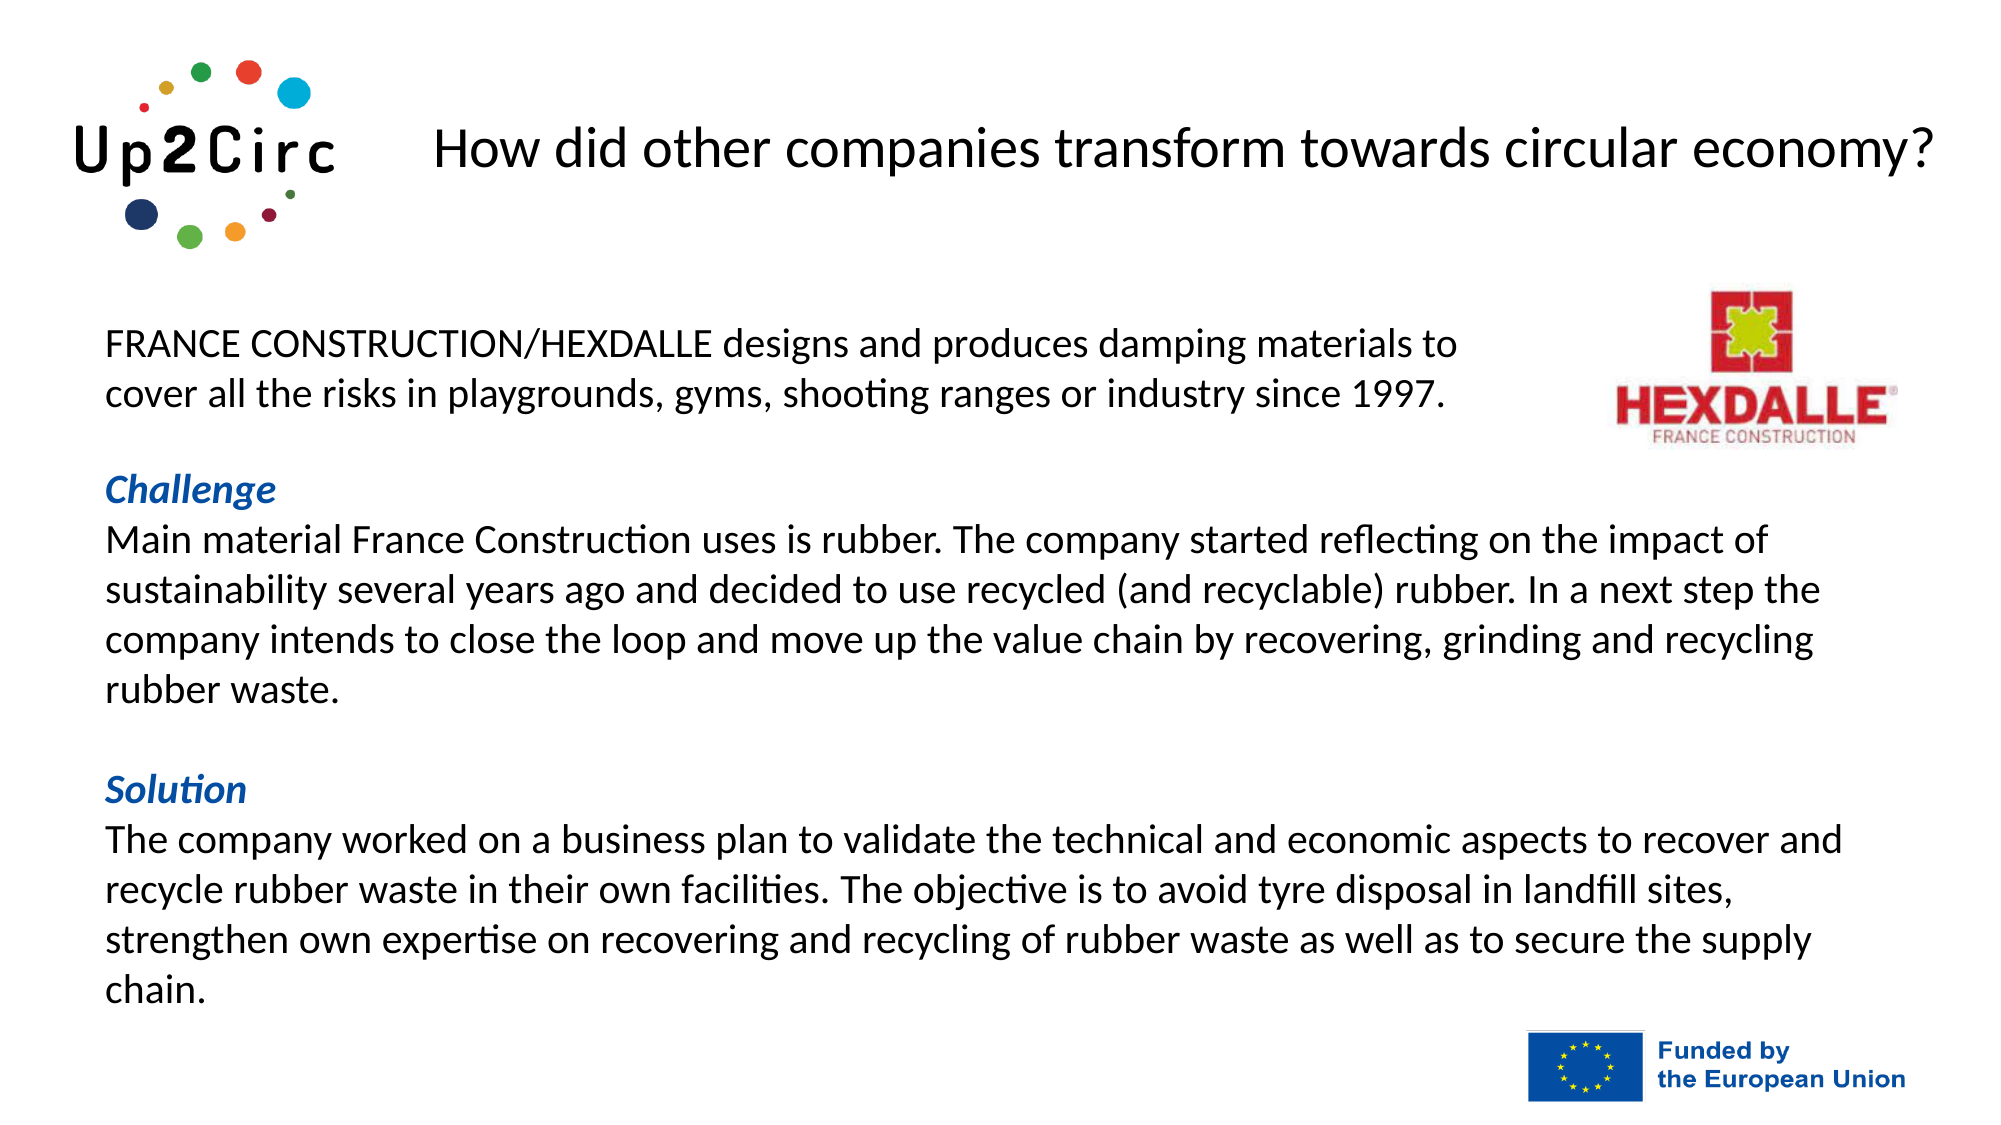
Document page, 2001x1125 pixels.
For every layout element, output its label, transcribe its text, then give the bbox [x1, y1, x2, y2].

text_box Challenge Main material France Construction uses is rubber. The company started reflecting on the impact of sustainability several years ago and decided to use recycled (and recyclable) rubber. In a next step the company intends to close the loop and move up the value chain by recovering, grinding and recycling rubber waste. Solution The company worked on a business plan to validate the technical and economic aspects to recover and recycle rubber waste in their own facilities. The objective is to avoid tyre disposal in landfill sites, strengthen own expertise on recovering and recycling of rubber waste as well as to secure the supply chain. [90, 454, 1898, 1020]
picture [1606, 279, 1898, 456]
picture [1523, 1028, 1934, 1106]
text_box FRANCE CONSTRUCTION/HEXDALLE designs and produces damping materials to cover all the risks in playgrounds, gyms, shooting ranges or industry since 1997. [90, 308, 1556, 424]
picture [43, 2, 367, 310]
text_box How did other companies transform towards circular economy? [418, 101, 1952, 187]
